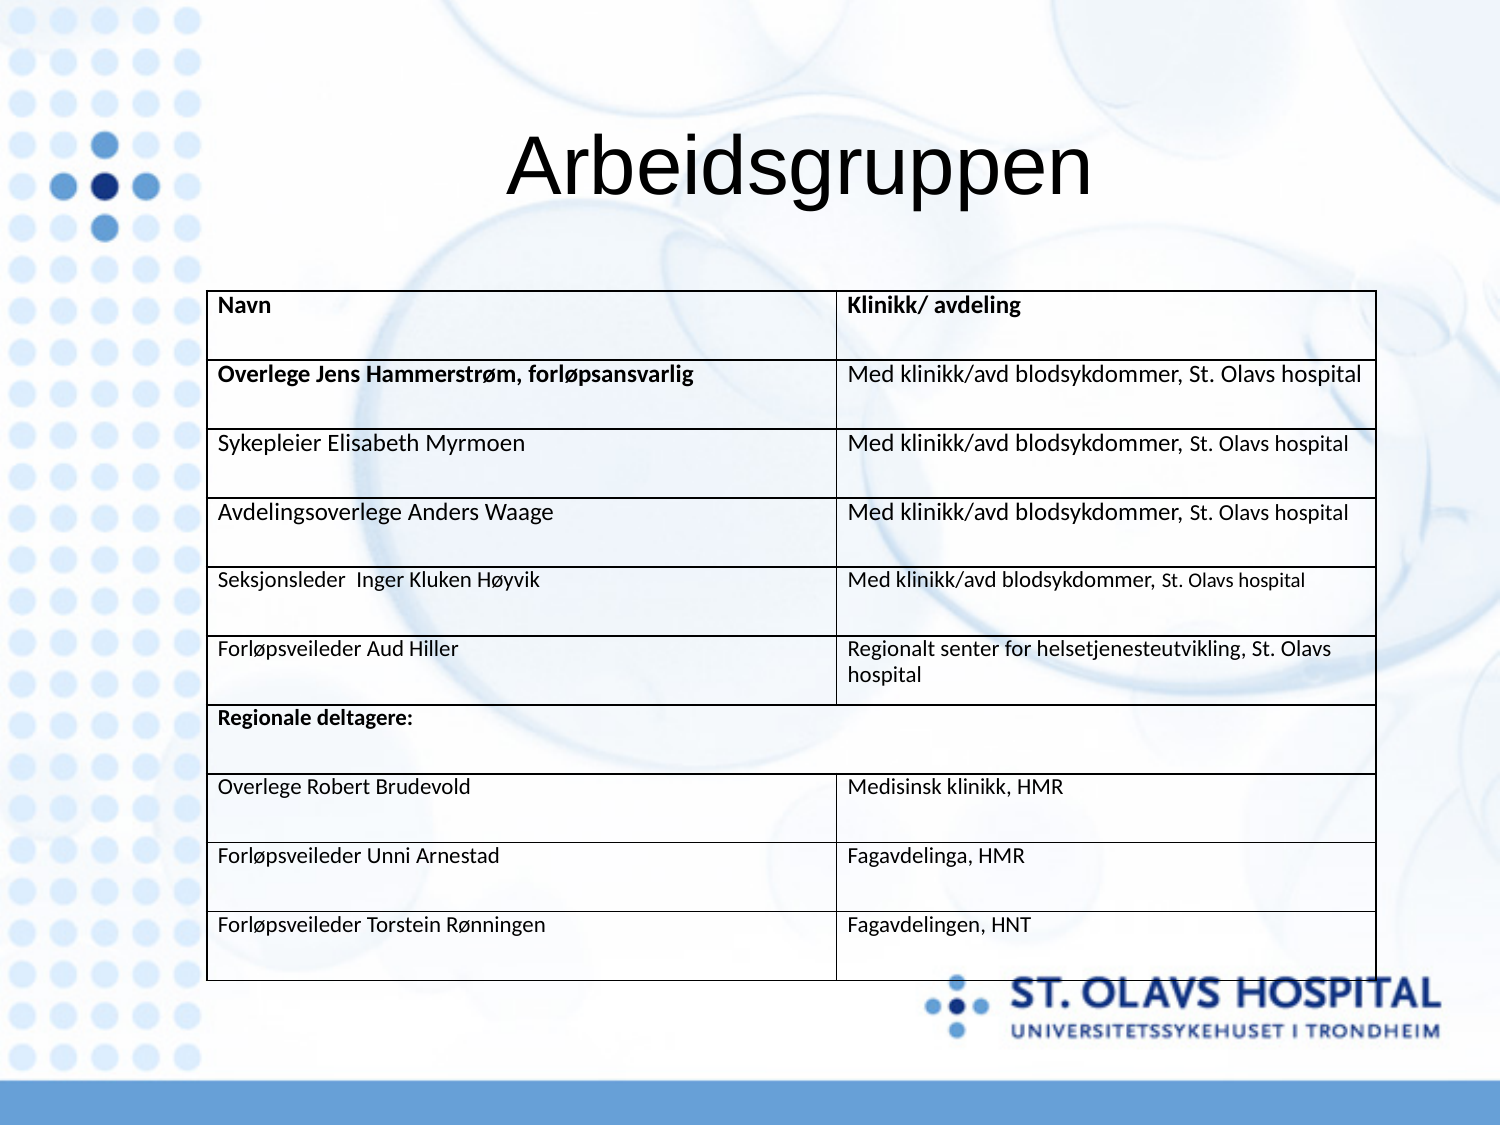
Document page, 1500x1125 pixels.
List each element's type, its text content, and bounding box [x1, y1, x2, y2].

table_header Klinikk/ avdeling [837, 292, 1375, 359]
table_cell Med klinikk/avd blodsykdommer, St. Olavs hospital [837, 361, 1375, 428]
table_cell Medisinsk klinikk, HMR [837, 775, 1375, 842]
table_cell Forløpsveileder Aud Hiller [208, 637, 836, 704]
table_cell Regionalt senter for helsetjenesteutvikling, St. Olavs hospital [837, 637, 1375, 704]
table_cell Med klinikk/avd blodsykdommer, St. Olavs hospital [837, 499, 1375, 566]
table_cell Med klinikk/avd blodsykdommer, St. Olavs hospital [837, 430, 1375, 497]
table_cell Sykepleier Elisabeth Myrmoen [208, 430, 836, 497]
table_cell Regionale deltagere: [208, 706, 1375, 773]
table_cell Forløpsveileder Torstein Rønningen [208, 912, 836, 980]
table_cell Overlege Robert Brudevold [208, 775, 836, 842]
table_cell Forløpsveileder Unni Arnestad [208, 843, 836, 911]
table_cell Avdelingsoverlege Anders Waage [208, 499, 836, 566]
table_cell Seksjonsleder Inger Kluken Høyvik [208, 568, 836, 635]
table_cell Overlege Jens Hammerstrøm, forløpsansvarlig [208, 361, 836, 428]
table_header Navn [208, 292, 836, 359]
table_cell Fagavdelinga, HMR [837, 843, 1375, 911]
picture [0, 0, 1500, 1125]
table_cell Fagavdelingen, HNT [837, 912, 1375, 980]
title Arbeidsgruppen [206, 78, 1395, 244]
table_cell Med klinikk/avd blodsykdommer, St. Olavs hospital [837, 568, 1375, 635]
